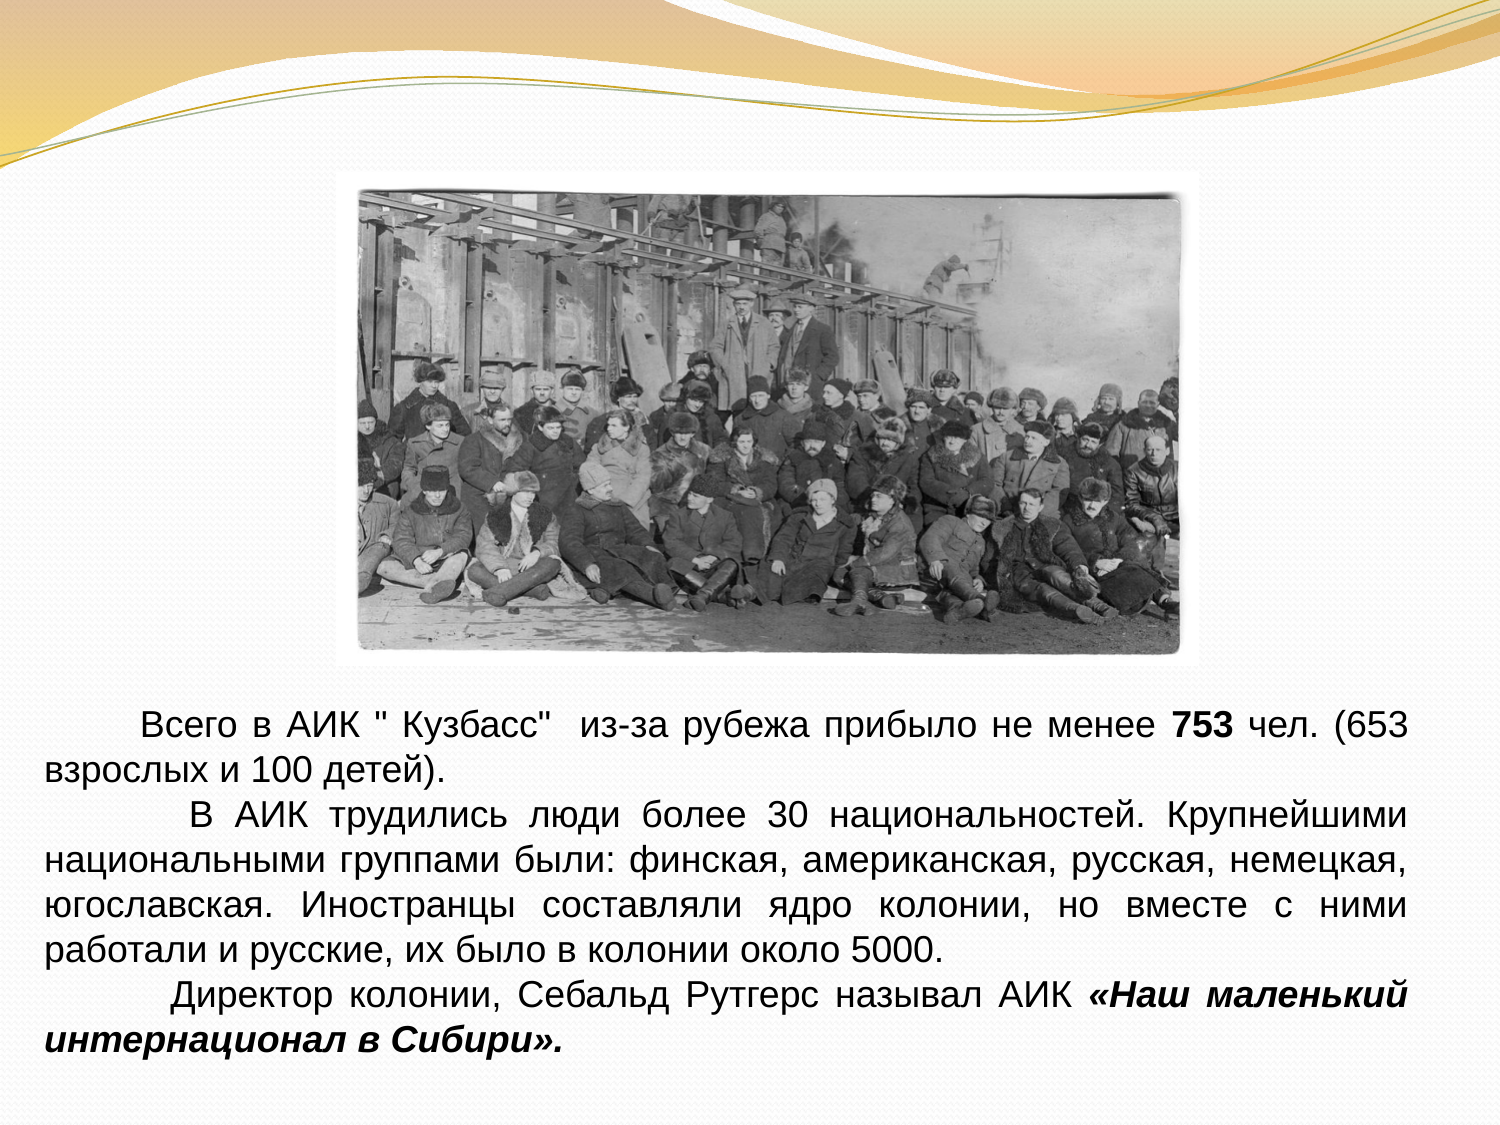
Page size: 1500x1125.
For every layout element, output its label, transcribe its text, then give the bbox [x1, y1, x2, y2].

text_box Всего в АИК " Кузбасс" из-за рубежа прибыло не менее 753 чел. (653 взрослых и 100 детей). В АИК трудились люди более 30 национальностей. Крупнейшими национальными группами были: финская, американская, русская, немецкая, югославская. Иностранцы составляли ядро колонии, но вместе с ними работали и русские, их было в колонии около 5000. Директор колонии, Себальд Рутгерс называл АИК «Наш маленький интернационал в Сибири». [29, 692, 1424, 1113]
picture [336, 172, 1200, 666]
